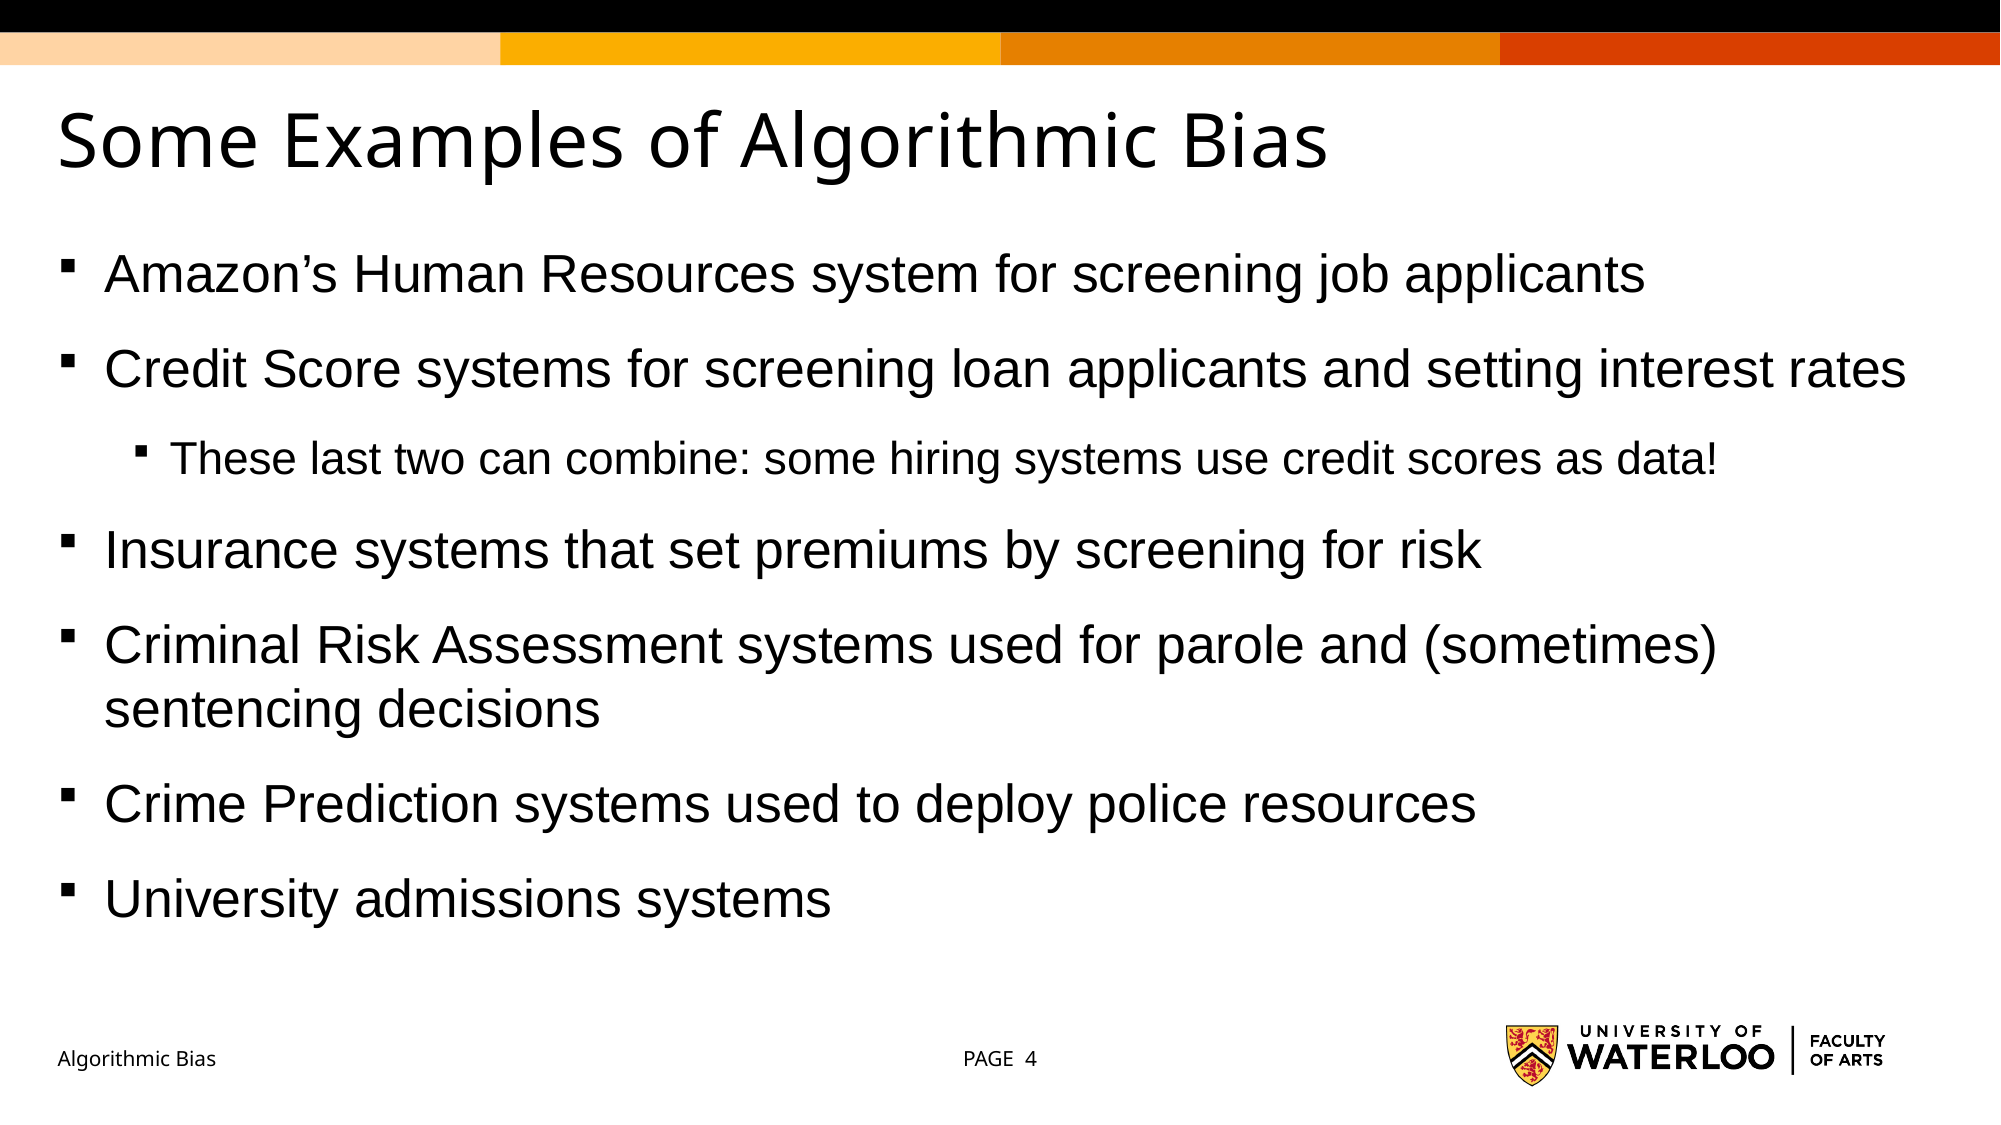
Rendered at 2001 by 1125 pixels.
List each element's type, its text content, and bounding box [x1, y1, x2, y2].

slide_number PAGE 4 [916, 1039, 1084, 1081]
picture [1448, 986, 1941, 1125]
list Amazon’s Human Resources system for screening job applicants Credit Score systems for screening loan applicants and setting interest rates These last two can combine: some hiring systems use credit scores as data! Insurance systems that set premiums by screening for risk Criminal Risk Assessment systems used for parole and (sometimes) sentencing decisions Crime Prediction systems used to deploy police resources University admissions systems [42, 231, 1941, 986]
footer Algorithmic Bias [42, 1039, 900, 1081]
title Some Examples of Algorithmic Bias [42, 71, 1941, 219]
